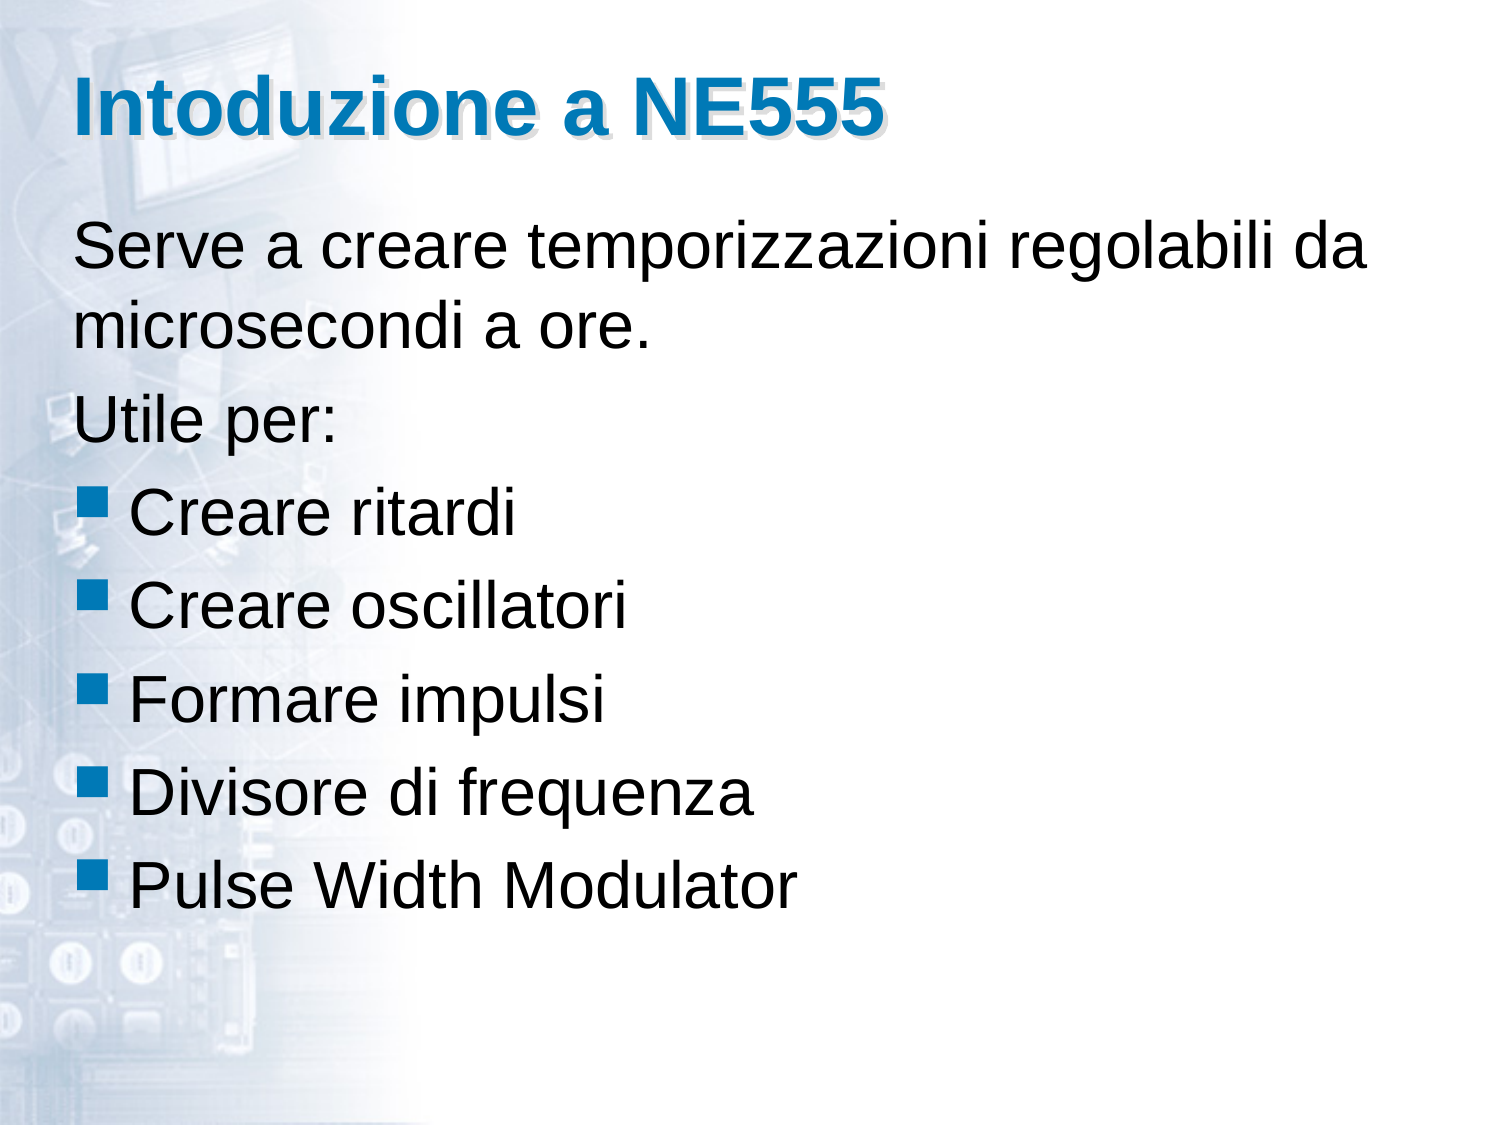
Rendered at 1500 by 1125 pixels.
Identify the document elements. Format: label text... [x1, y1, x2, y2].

title Intoduzione a NE555 [57, 44, 1425, 194]
picture [0, 0, 1500, 1125]
list Serve a creare temporizzazioni regolabili da microsecondi a ore. Utile per: Creare ritardi Creare oscillatori Formare impulsi Divisore di frequenza Pulse Width Modulator [57, 194, 1425, 1000]
